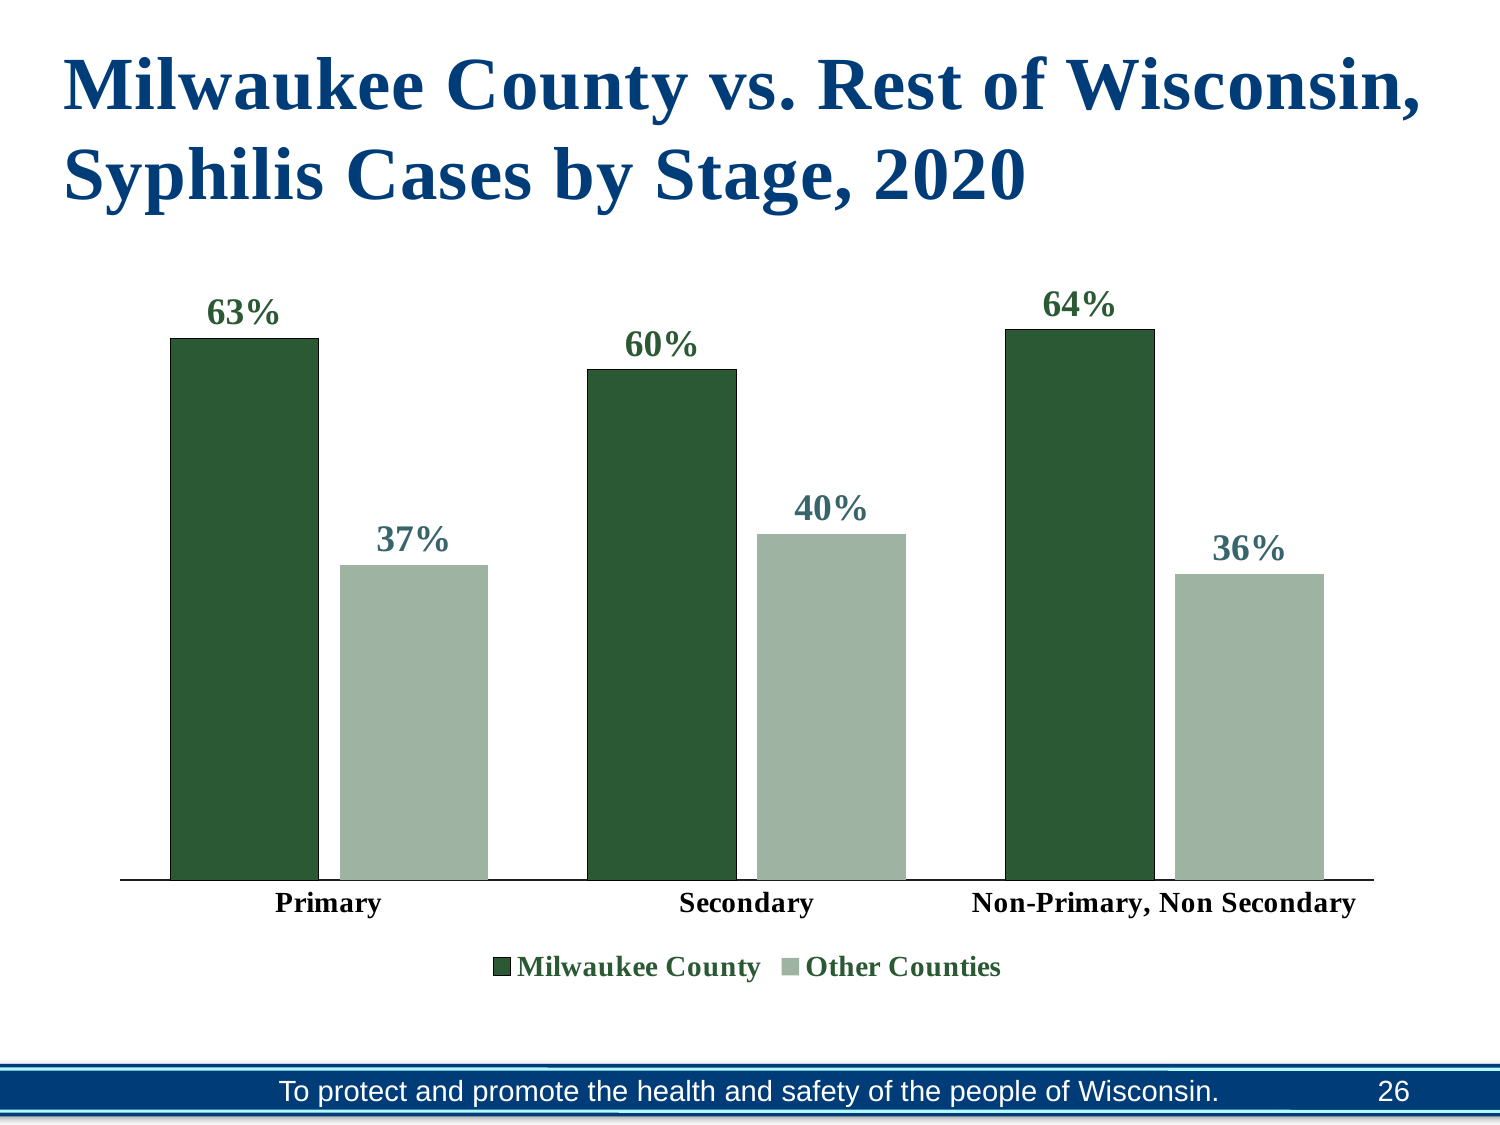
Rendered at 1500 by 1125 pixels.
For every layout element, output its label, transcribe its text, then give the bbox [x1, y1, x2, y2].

title Milwaukee County vs. Rest of Wisconsin, Syphilis Cases by Stage, 2020 [48, 39, 1475, 210]
chart [93, 266, 1401, 990]
slide_number 26 [1074, 1060, 1425, 1121]
